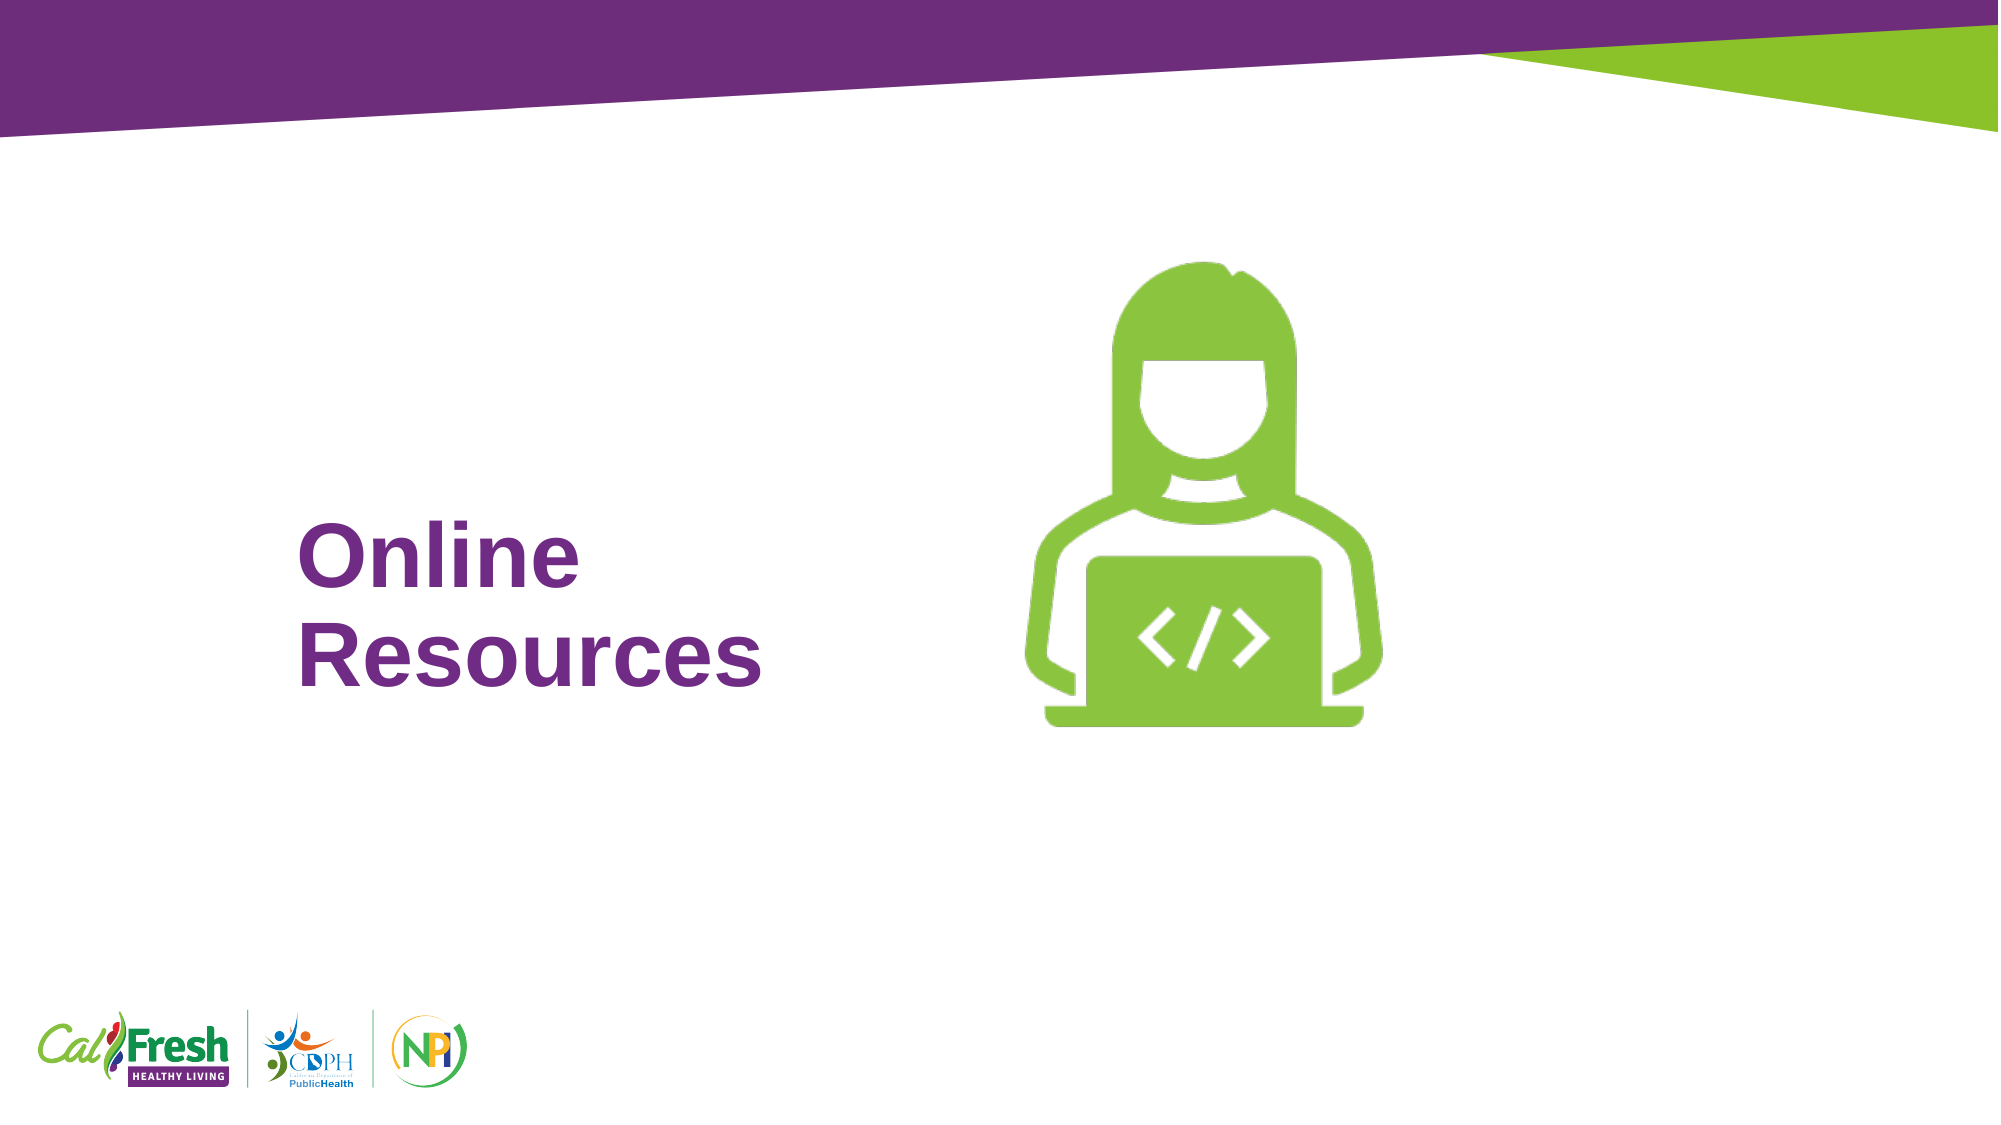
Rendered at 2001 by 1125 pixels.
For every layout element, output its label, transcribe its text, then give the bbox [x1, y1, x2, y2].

title Online Resources [281, 498, 942, 716]
picture [19, 999, 484, 1109]
picture [942, 213, 1466, 738]
picture [0, 0, 1998, 163]
